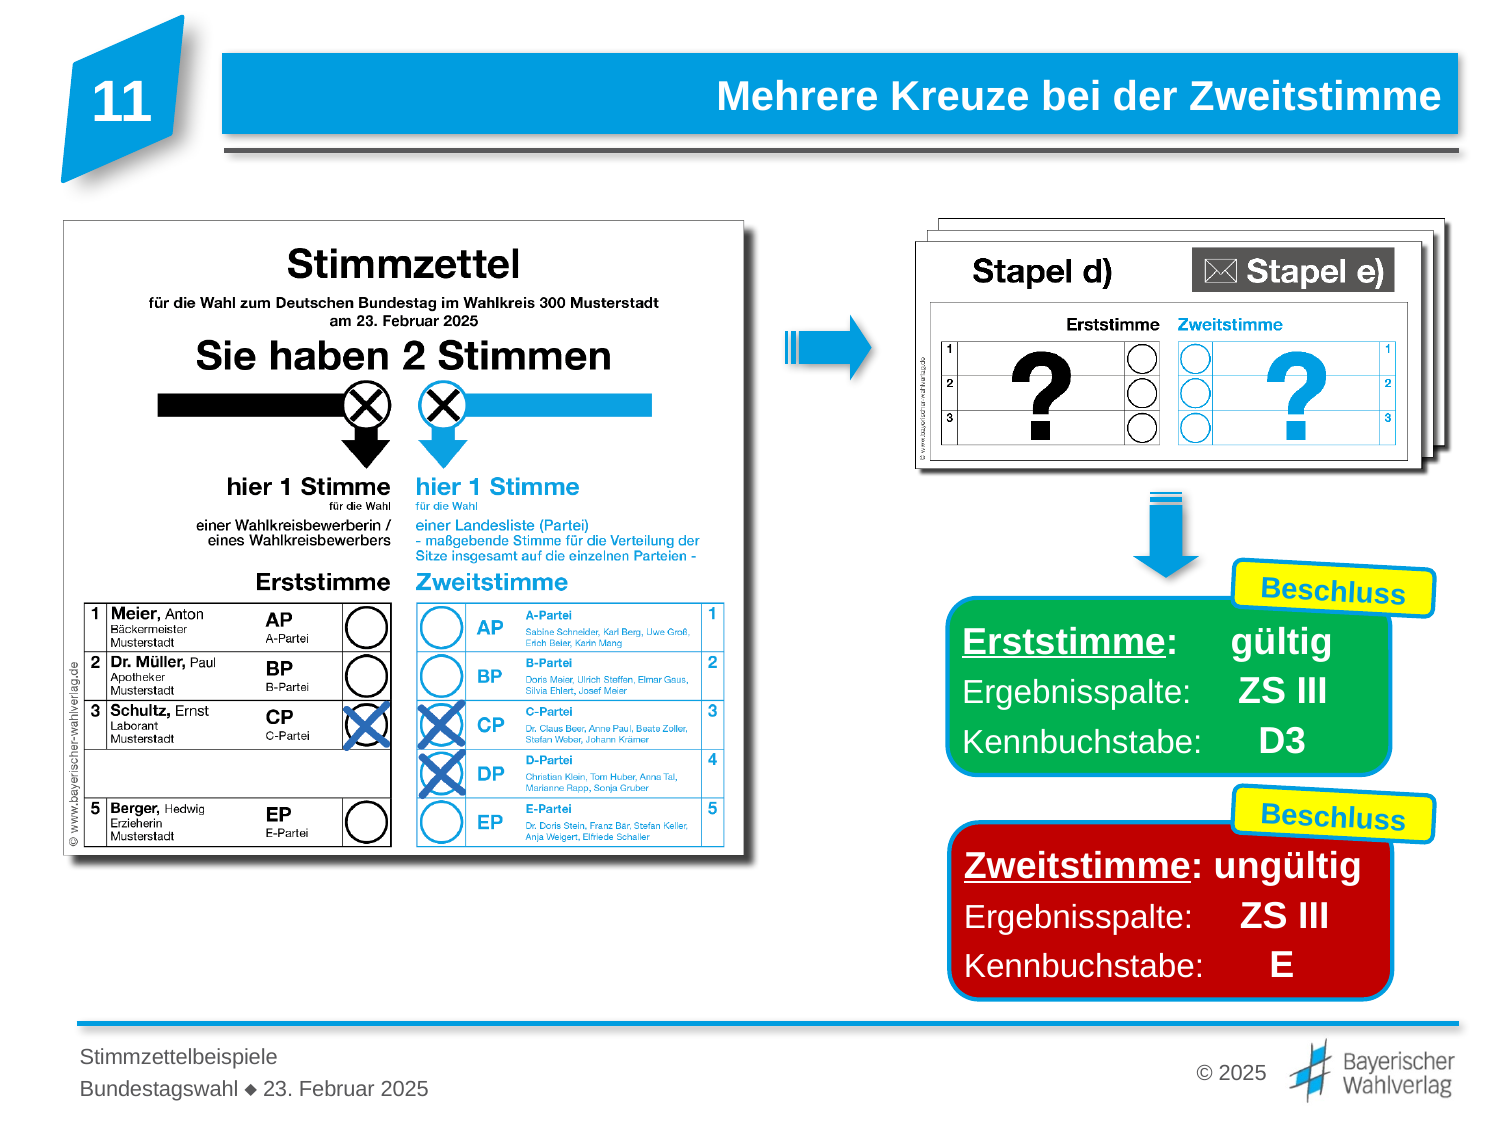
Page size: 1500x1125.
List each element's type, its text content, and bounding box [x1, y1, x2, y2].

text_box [949, 790, 1435, 1000]
picture [1285, 1034, 1459, 1106]
picture [915, 218, 1453, 477]
title Mehrere Kreuze bei der Zweitstimme [222, 53, 1458, 134]
picture [62, 220, 761, 872]
text_box [785, 331, 789, 364]
text_box [1149, 496, 1183, 503]
text_box [790, 331, 797, 364]
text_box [947, 564, 1435, 776]
text_box [1149, 491, 1183, 495]
text_box 11 [45, 55, 199, 141]
text_box [1133, 505, 1199, 563]
text_box [798, 314, 872, 381]
